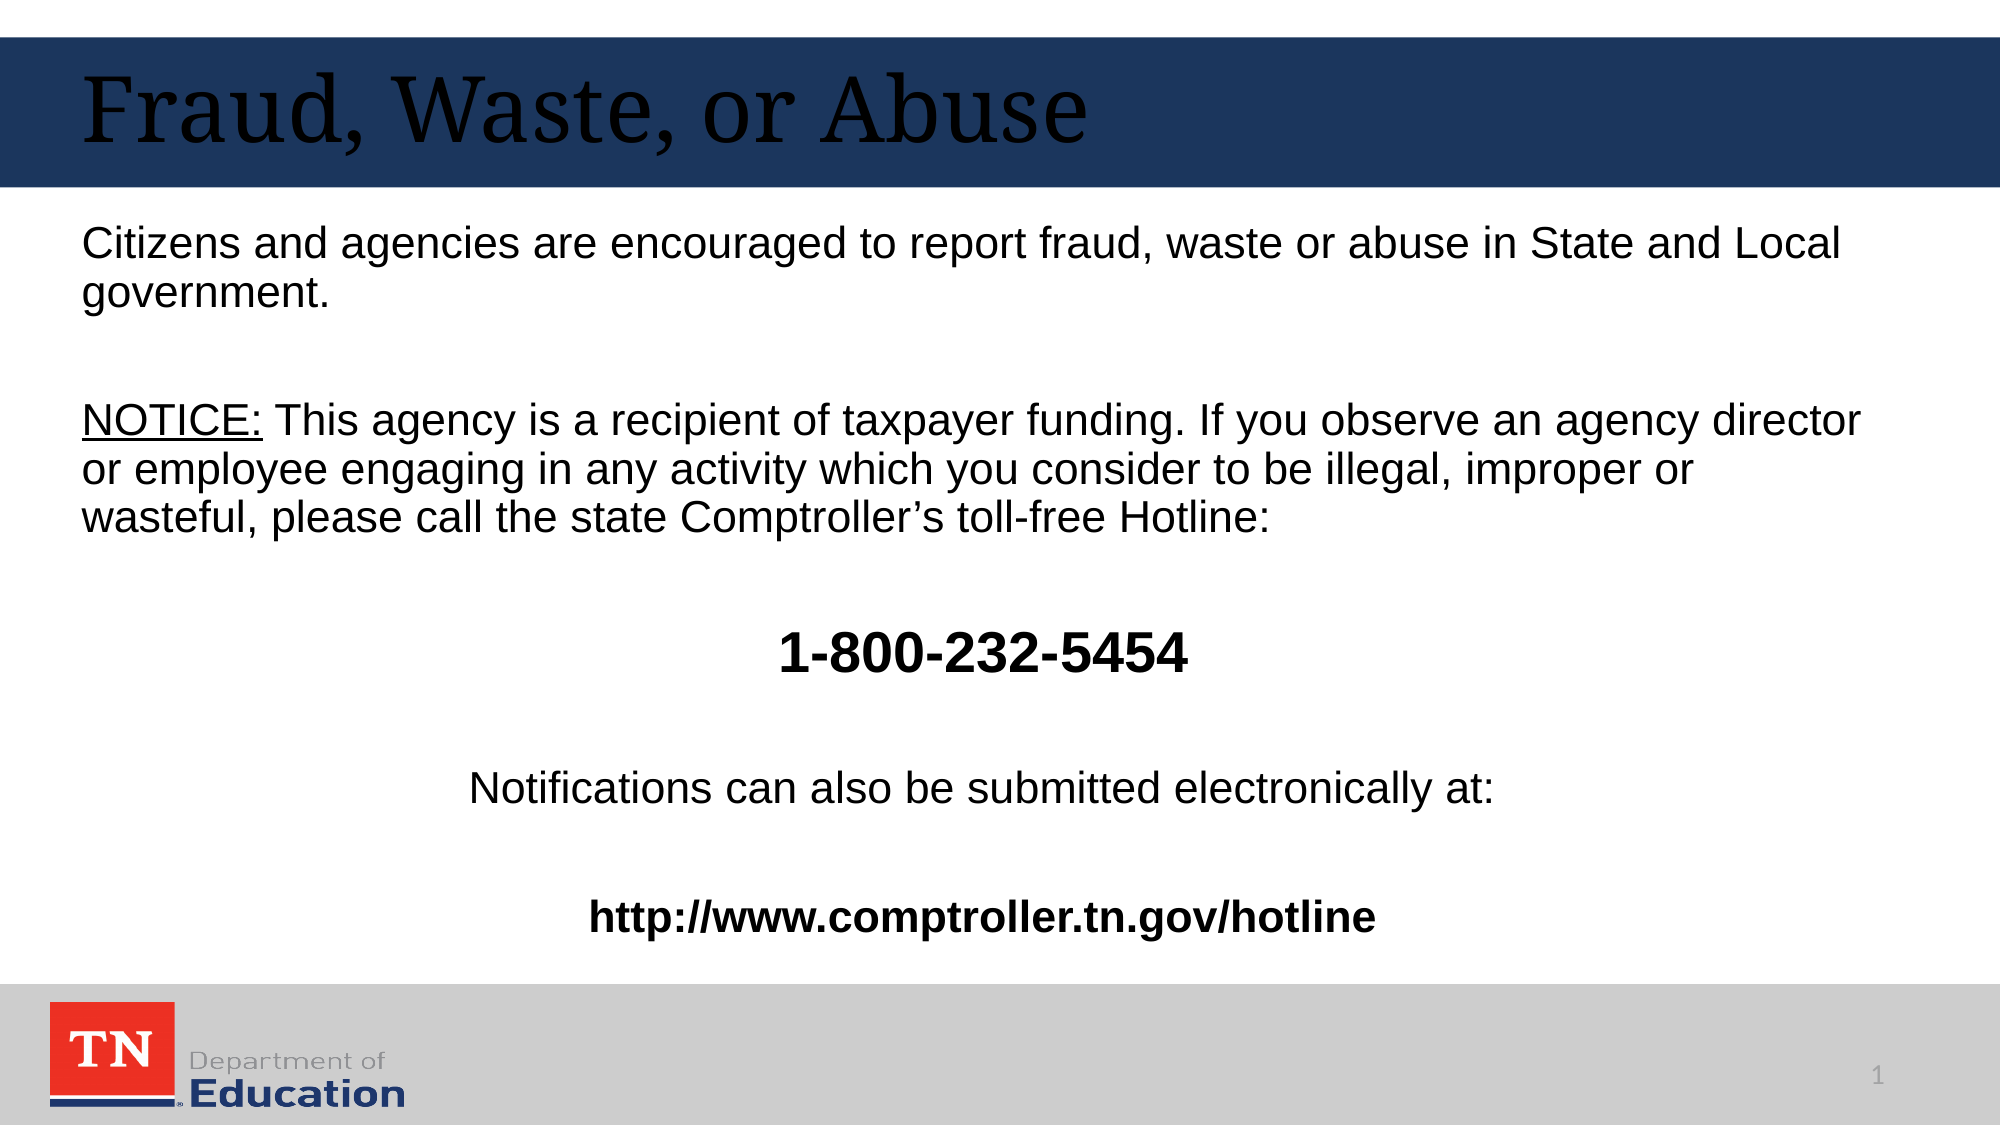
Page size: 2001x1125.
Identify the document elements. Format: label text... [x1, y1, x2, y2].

list Citizens and agencies are encouraged to report fraud, waste or abuse in State and Local government. NOTICE: This agency is a recipient of taxpayer funding. If you observe an agency director or employee engaging in any activity which you consider to be illegal, improper or wasteful, please call the state Comptroller’s toll-free Hotline: 1-800-232-5454 Notifications can also be submitted electronically at: http://www.comptroller.tn.gov/hotline [66, 212, 1900, 955]
slide_number 1 [1800, 1042, 1900, 1103]
picture [50, 1002, 404, 1107]
title Fraud, Waste, or Abuse [66, 37, 1884, 188]
